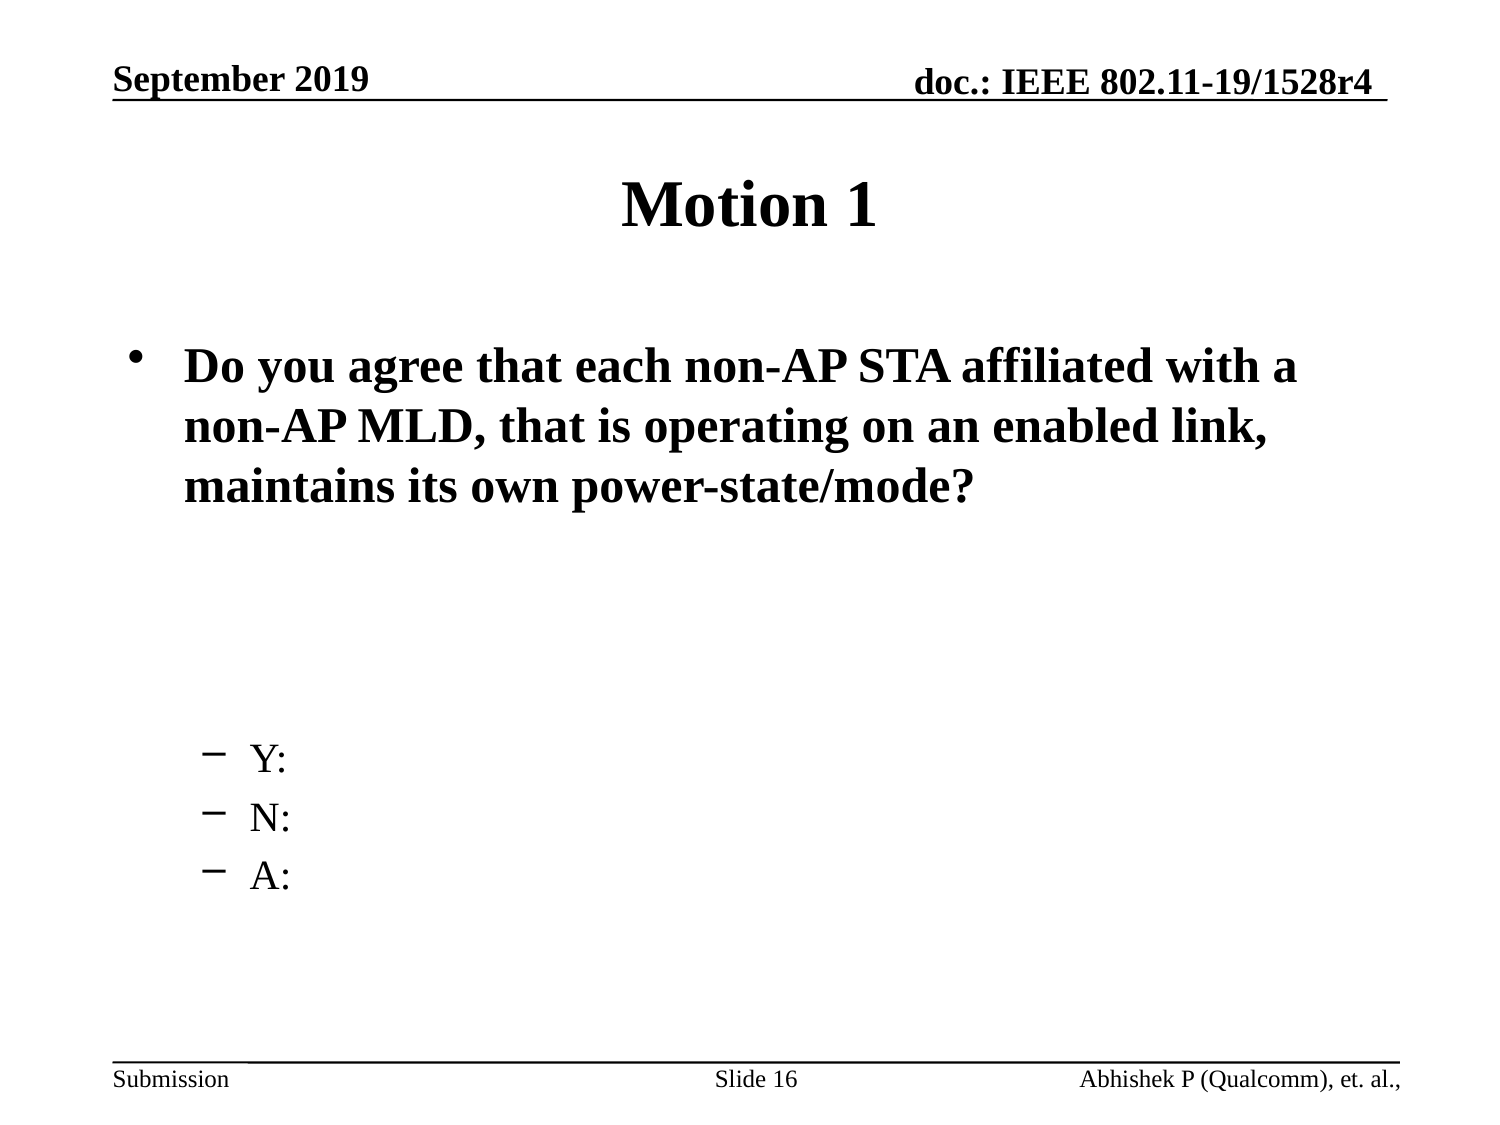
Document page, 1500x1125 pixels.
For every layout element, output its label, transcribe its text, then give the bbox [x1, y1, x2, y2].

title Motion 1 [112, 112, 1388, 288]
footer Abhishek P (Qualcomm), et. al., [949, 1061, 1402, 1093]
slide_number Slide 16 [712, 1061, 801, 1093]
list Do you agree that each non-AP STA affiliated with a non-AP MLD, that is operating on an enabled link, maintains its own power-state/mode? Y: N: A: [112, 324, 1402, 1052]
